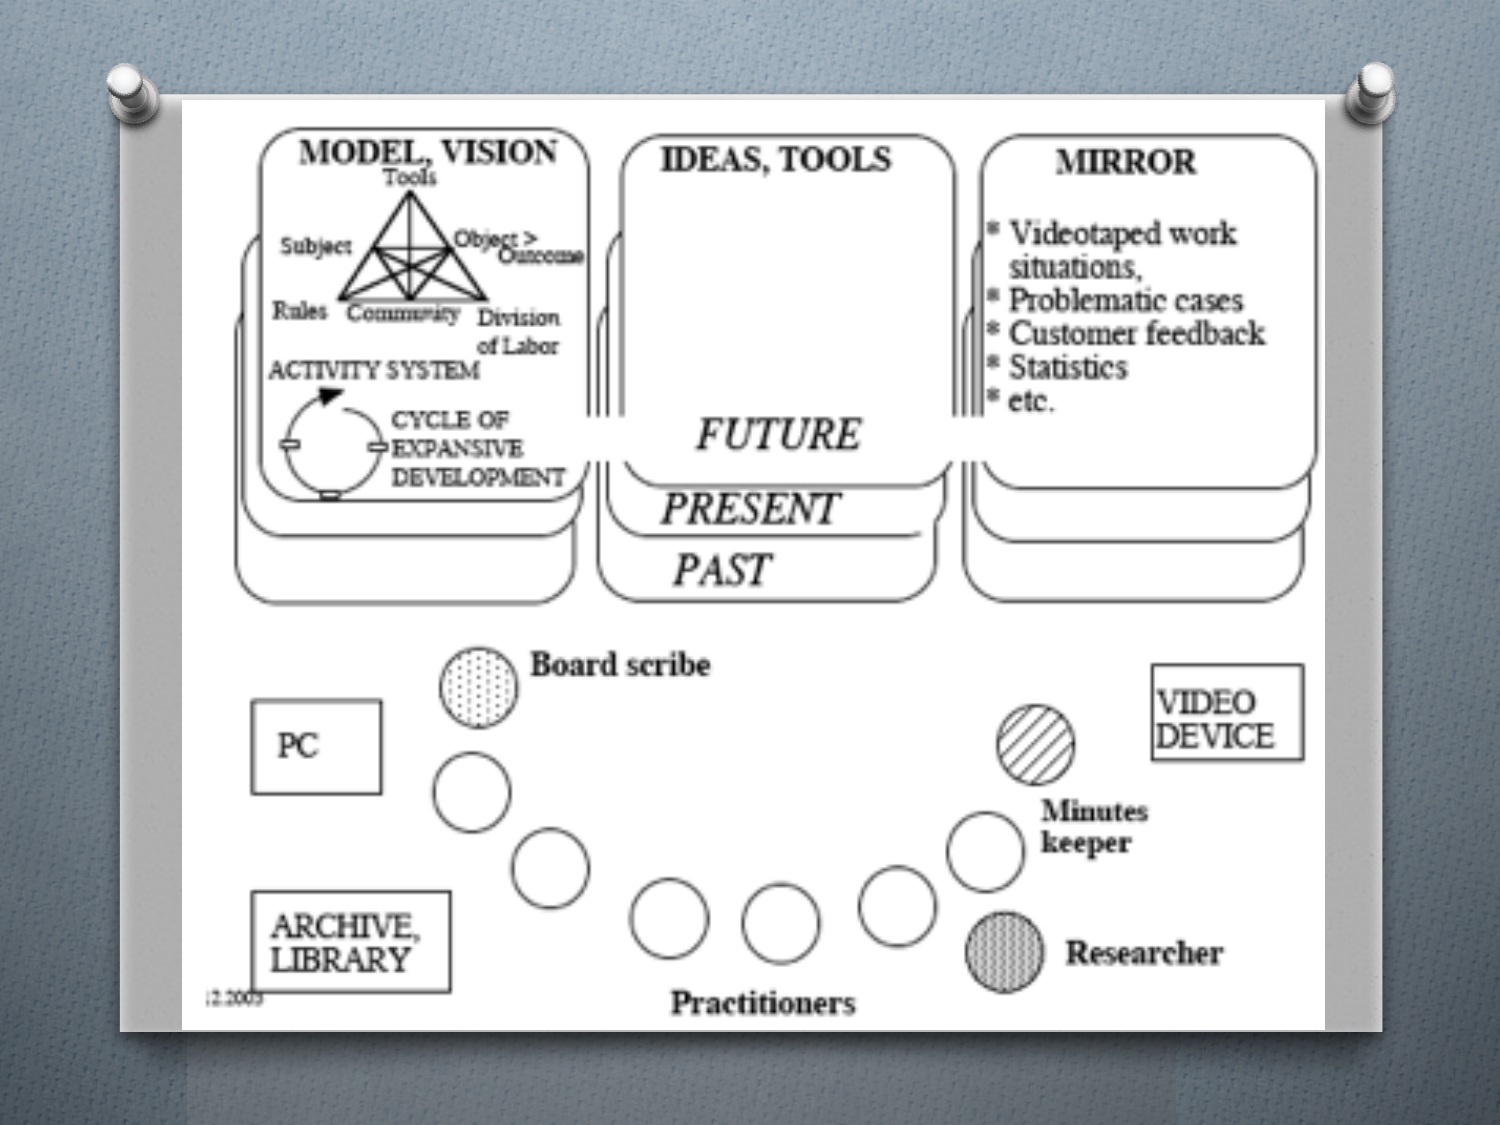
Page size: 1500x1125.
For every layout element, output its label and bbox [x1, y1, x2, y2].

picture [75, 29, 1325, 1030]
picture [1317, 35, 1439, 156]
